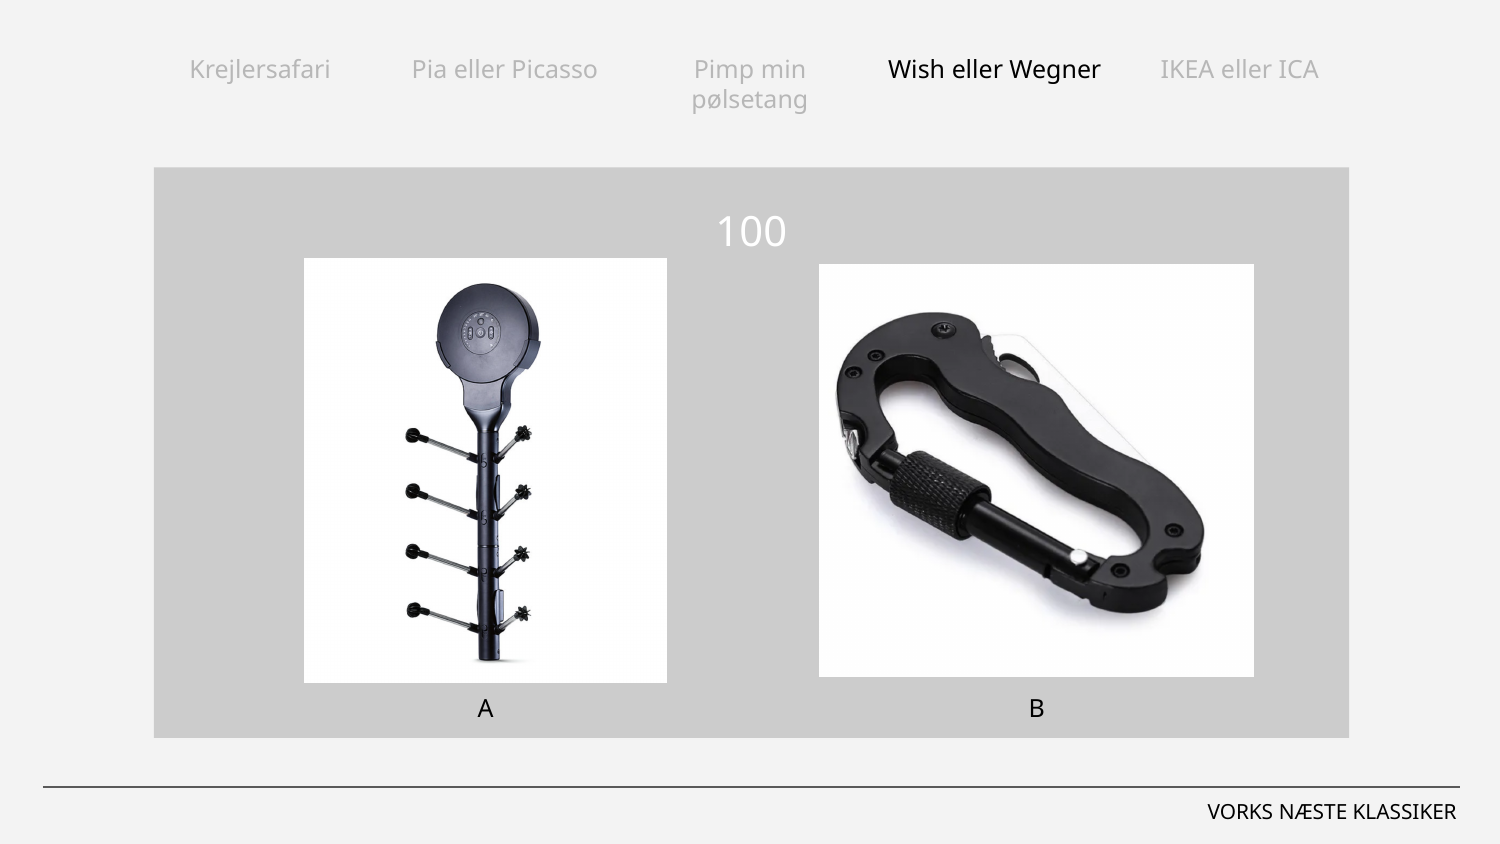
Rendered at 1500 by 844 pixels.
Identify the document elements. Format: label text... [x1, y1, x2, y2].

text_box Wish eller Wegner [872, 38, 1117, 99]
text_box IKEA eller ICA [1117, 38, 1363, 99]
picture [304, 257, 667, 684]
text_box Pimp min pølsetang [627, 38, 873, 129]
text_box 100 [629, 189, 874, 270]
text_box Krejlersafari [137, 38, 383, 99]
text_box B [853, 684, 1220, 738]
text_box VORKS NÆSTE KLASSIKER [439, 786, 1472, 837]
text_box [153, 167, 1350, 738]
text_box A [268, 677, 703, 738]
picture [819, 264, 1255, 677]
text_box Pia eller Picasso [383, 38, 627, 99]
